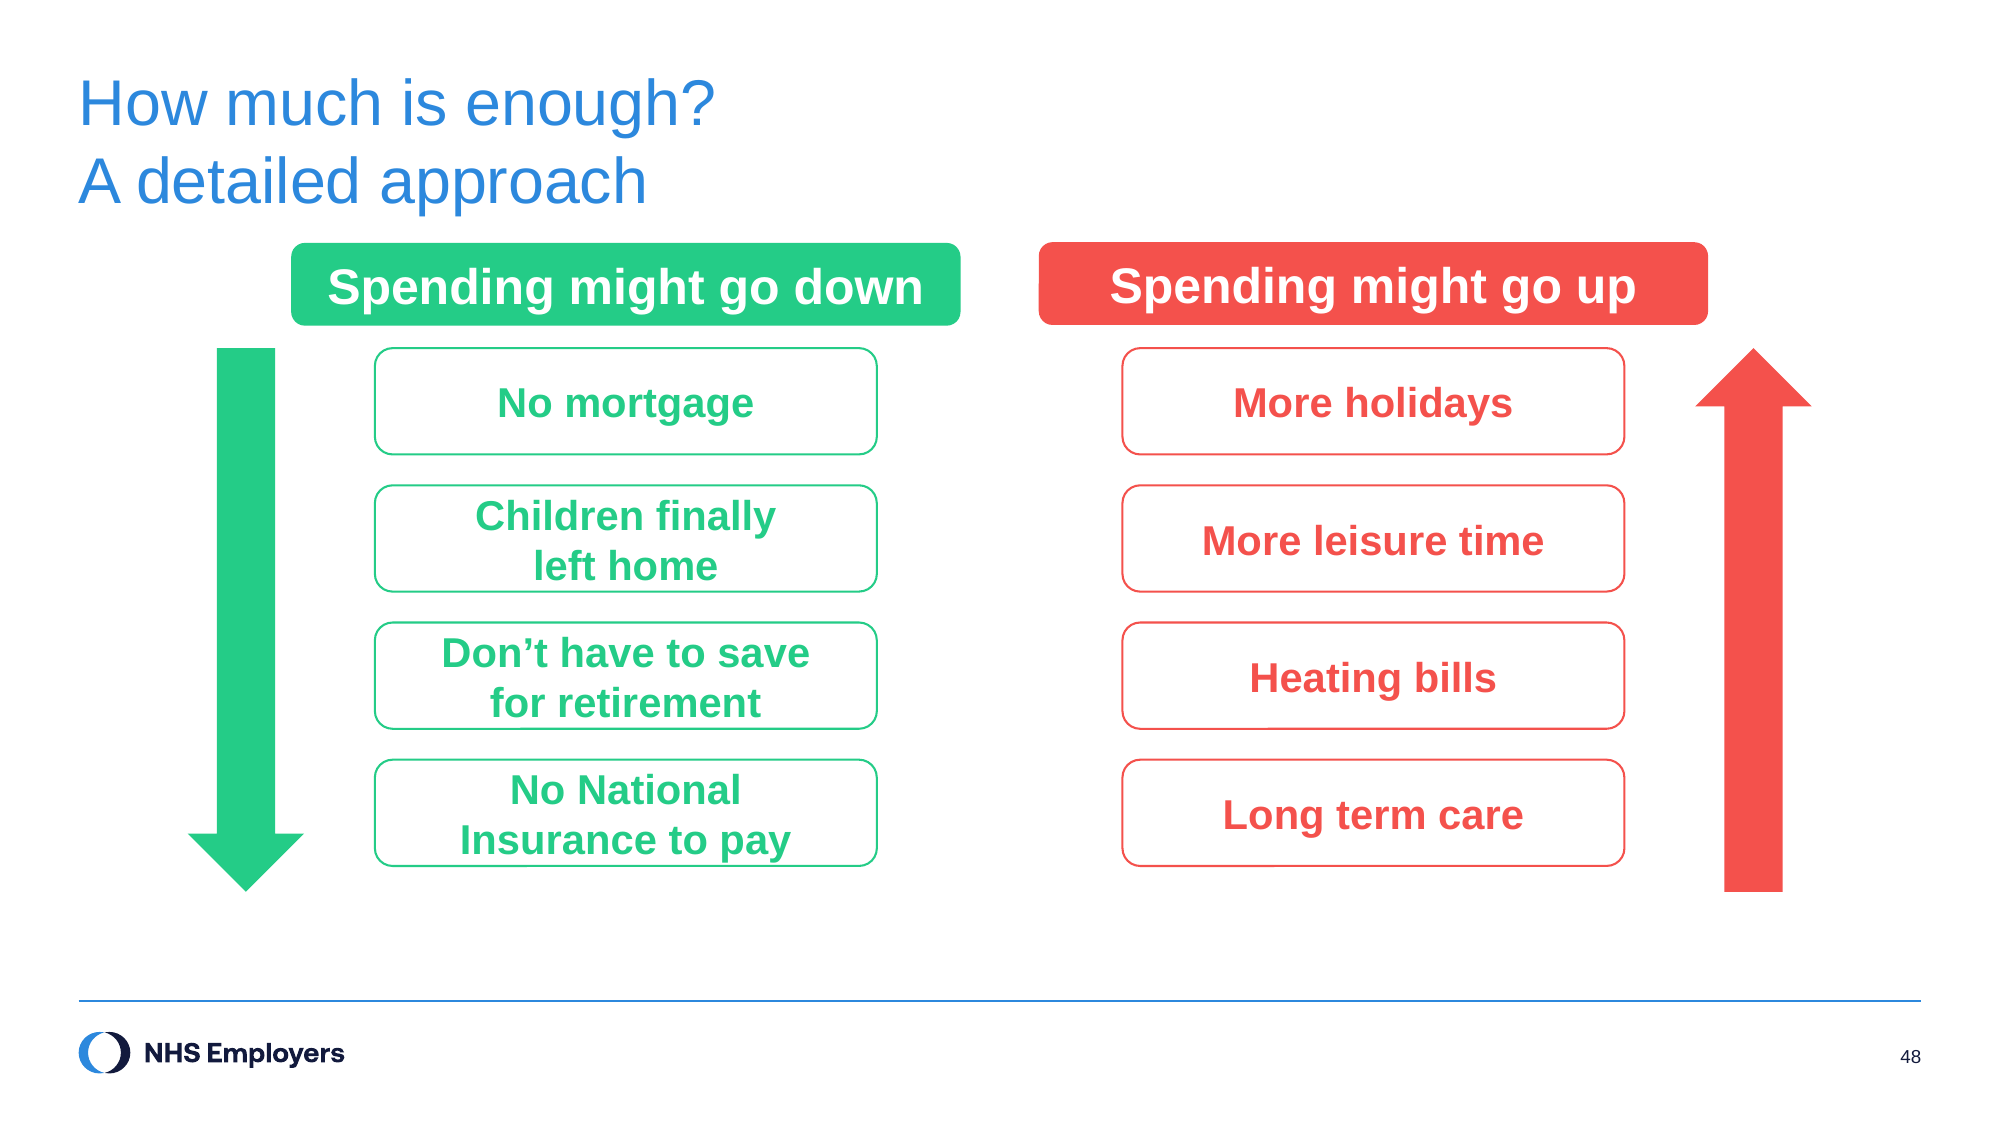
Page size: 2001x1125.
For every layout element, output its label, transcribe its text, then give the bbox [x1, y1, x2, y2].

text_box More holidays [1122, 348, 1625, 455]
text_box No National Insurance to pay [374, 759, 877, 866]
title How much is enough? A detailed approach [78, 61, 1922, 231]
text_box More leisure time [1122, 485, 1625, 592]
text_box [185, 347, 307, 894]
text_box No mortgage [374, 348, 877, 455]
text_box Heating bills [1122, 622, 1625, 729]
text_box Don’t have to save for retirement [374, 622, 877, 729]
text_box Spending might go down [291, 242, 961, 326]
slide_number 48 [1790, 1044, 1922, 1081]
text_box Long term care [1122, 759, 1625, 866]
text_box Spending might go up [1038, 242, 1709, 325]
text_box Children finally left home [374, 485, 877, 592]
text_box [1692, 346, 1815, 893]
